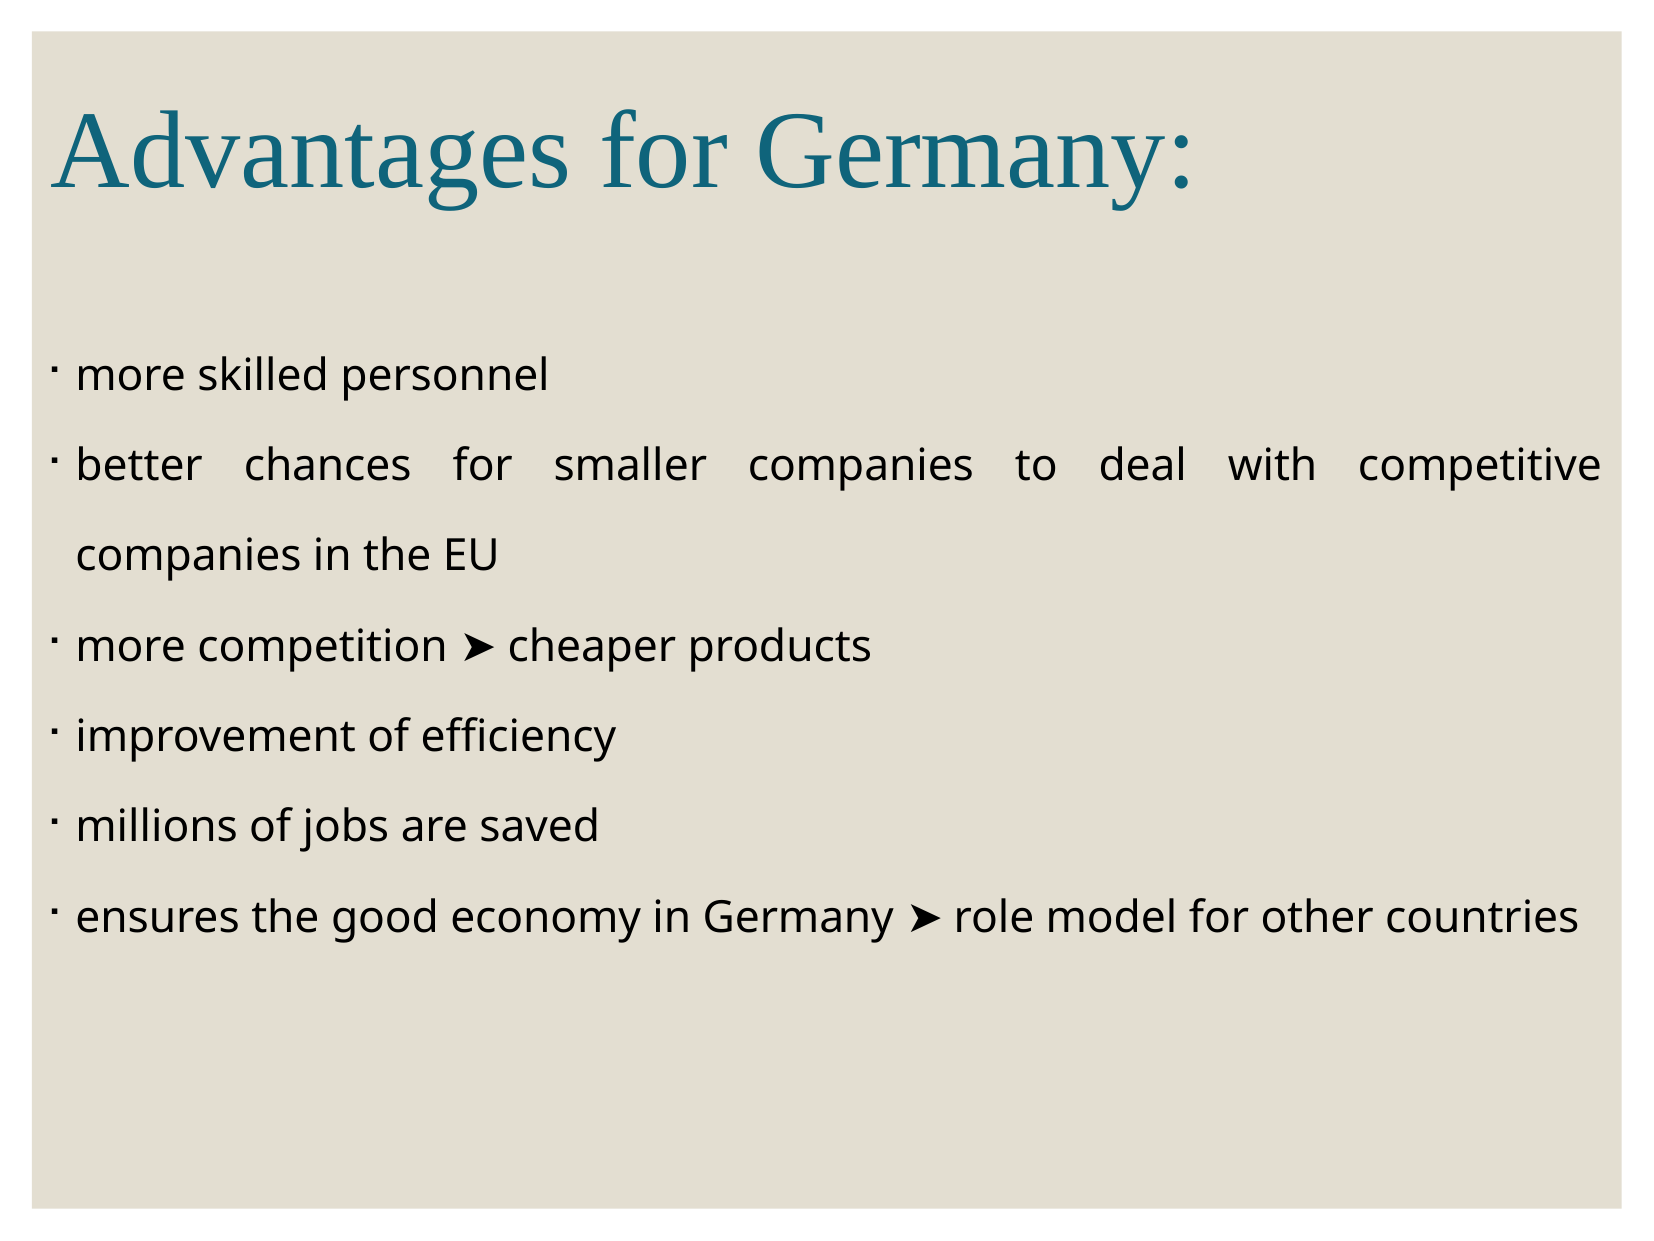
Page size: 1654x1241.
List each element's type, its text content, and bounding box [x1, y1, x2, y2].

title Advantages for Germany: [35, 76, 1229, 301]
list more skilled personnel better chances for smaller companies to deal with competitive companies in the EU more competition ➤ cheaper products improvement of efficiency millions of jobs are saved ensures the good economy in Germany ➤ role model for other countries [35, 301, 1619, 1026]
